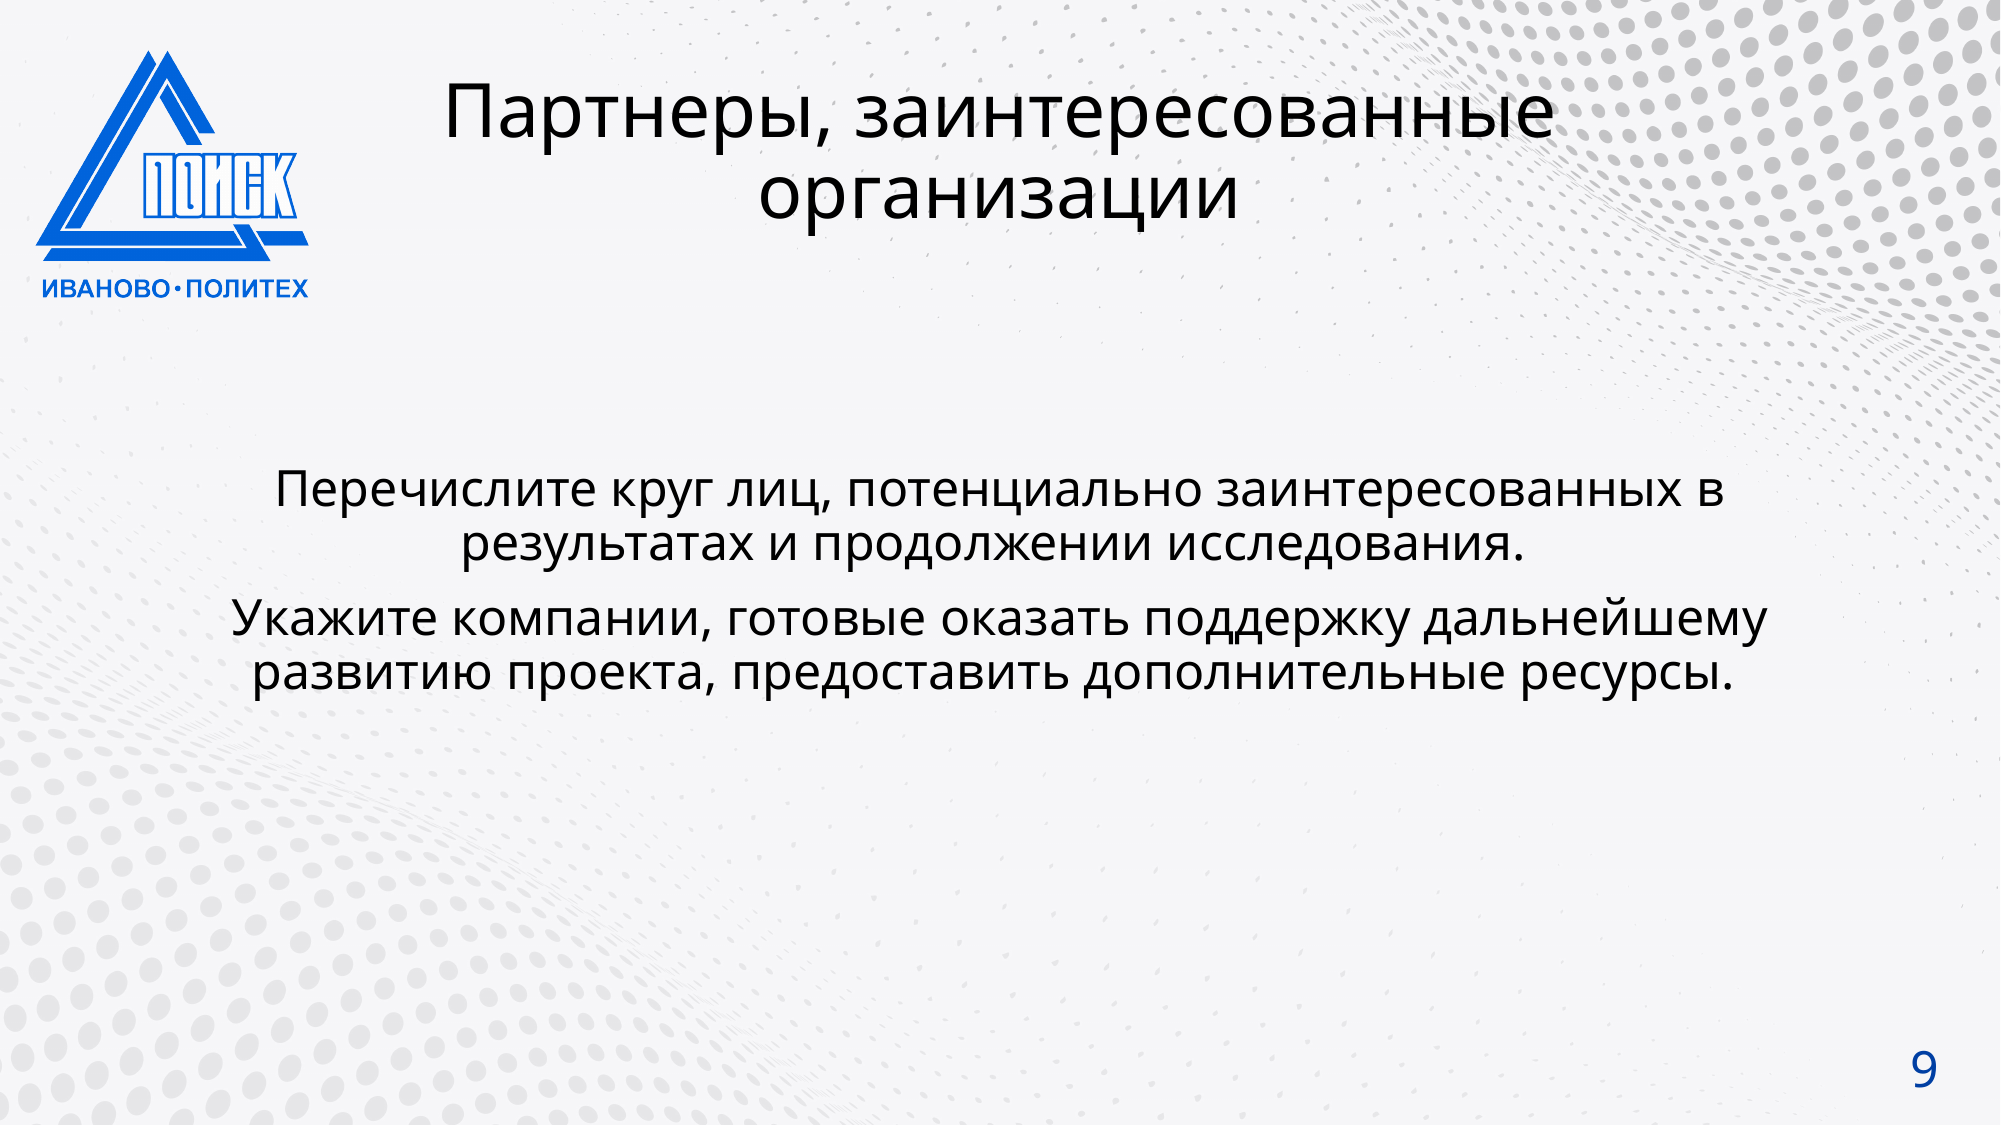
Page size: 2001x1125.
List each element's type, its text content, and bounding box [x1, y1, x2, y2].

text_box 9 [1849, 1036, 2000, 1125]
text_box Перечислите круг лиц, потенциально заинтересованных в результатах и продолжении исследования. Укажите компании, готовые оказать поддержку дальнейшему развитию проекта, предоставить дополнительные ресурсы. [213, 456, 1787, 859]
picture [0, 0, 2001, 1125]
text_box Партнеры, заинтересованные организации [341, 65, 1659, 284]
